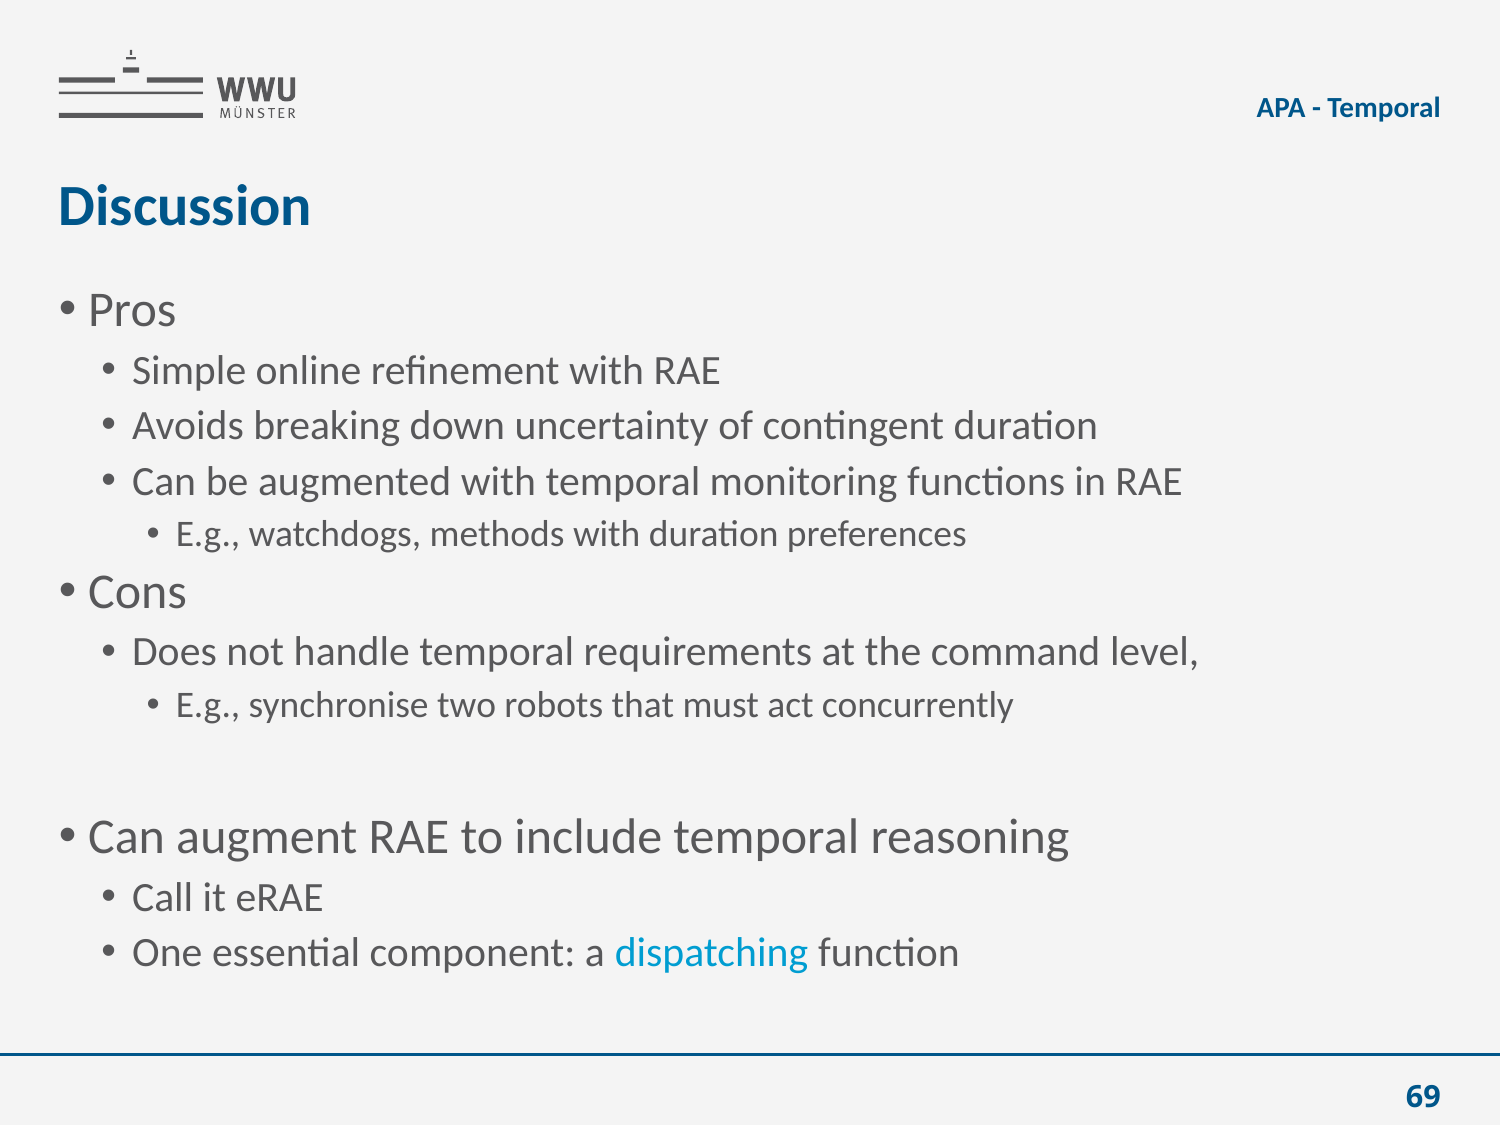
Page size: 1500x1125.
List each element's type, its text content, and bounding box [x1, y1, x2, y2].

title Discussion [59, 167, 1442, 262]
slide_number APA - Temporal [590, 63, 1442, 123]
list Pros Simple online refinement with RAE Avoids breaking down uncertainty of contingent duration Can be augmented with temporal monitoring functions in RAE E.g., watchdogs, methods with duration preferences Cons Does not handle temporal requirements at the command level, E.g., synchronise two robots that must act concurrently Can augment RAE to include temporal reasoning Call it eRAE One essential component: a dispatching function [59, 283, 1442, 1036]
slide_number 69 [1322, 1058, 1441, 1118]
